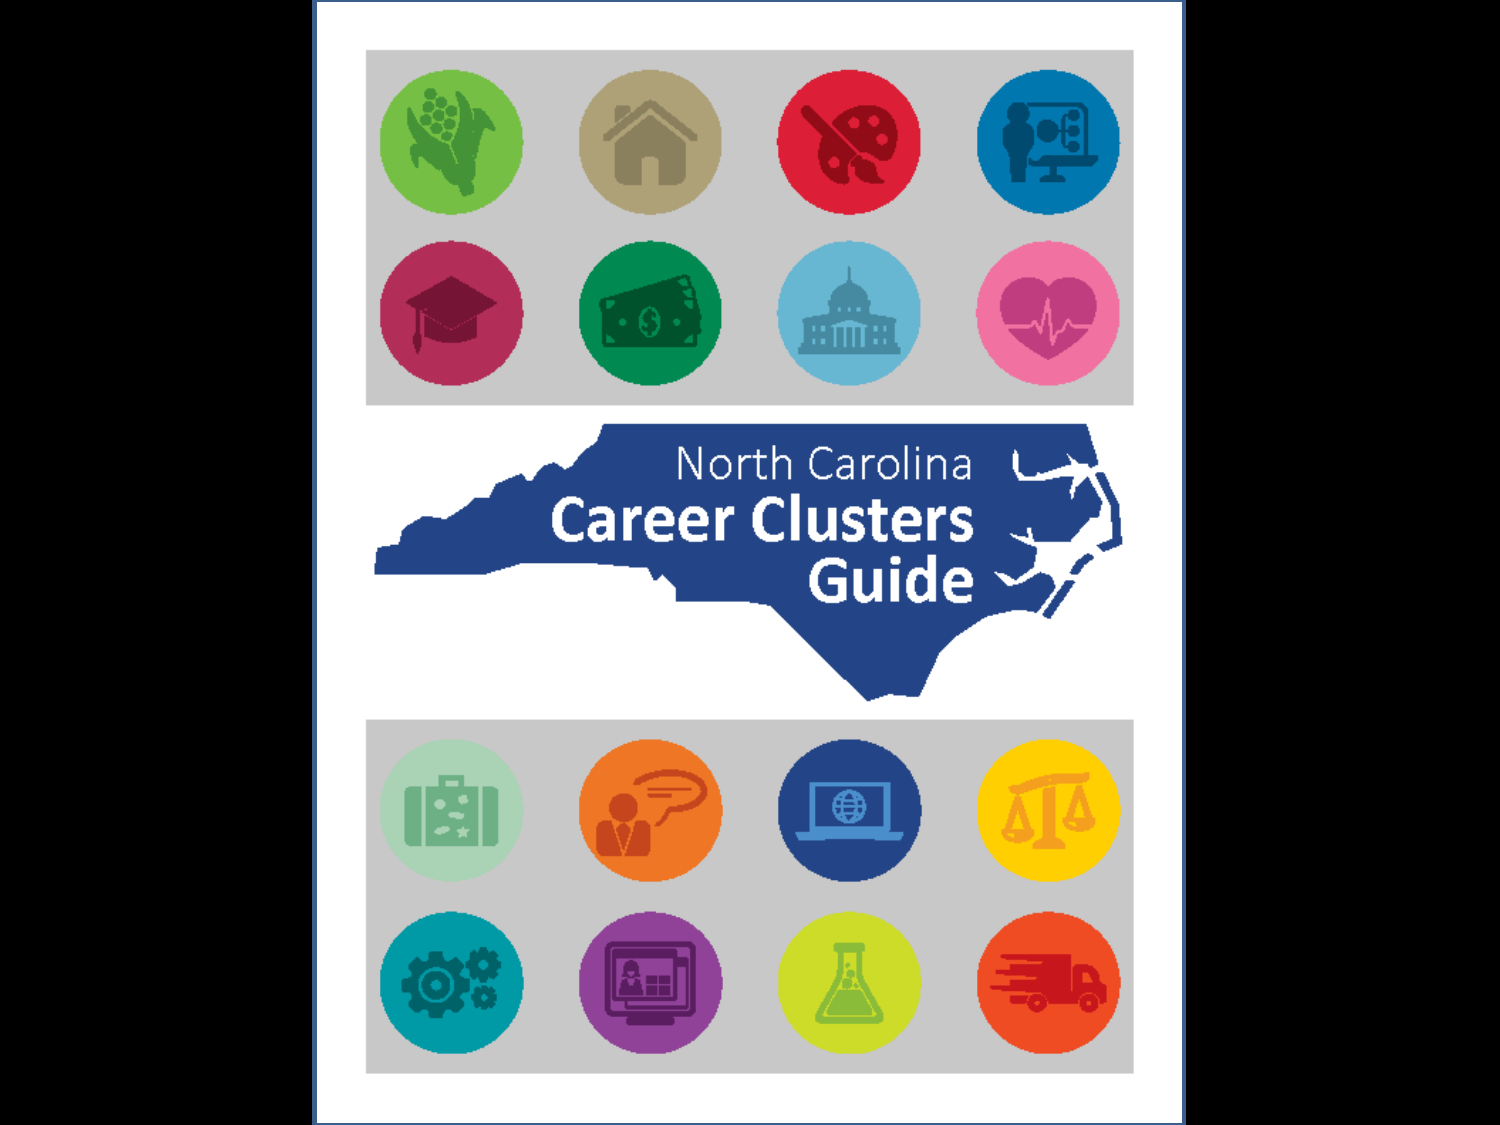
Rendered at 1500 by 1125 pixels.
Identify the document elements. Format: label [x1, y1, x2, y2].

picture [315, 0, 1185, 1125]
